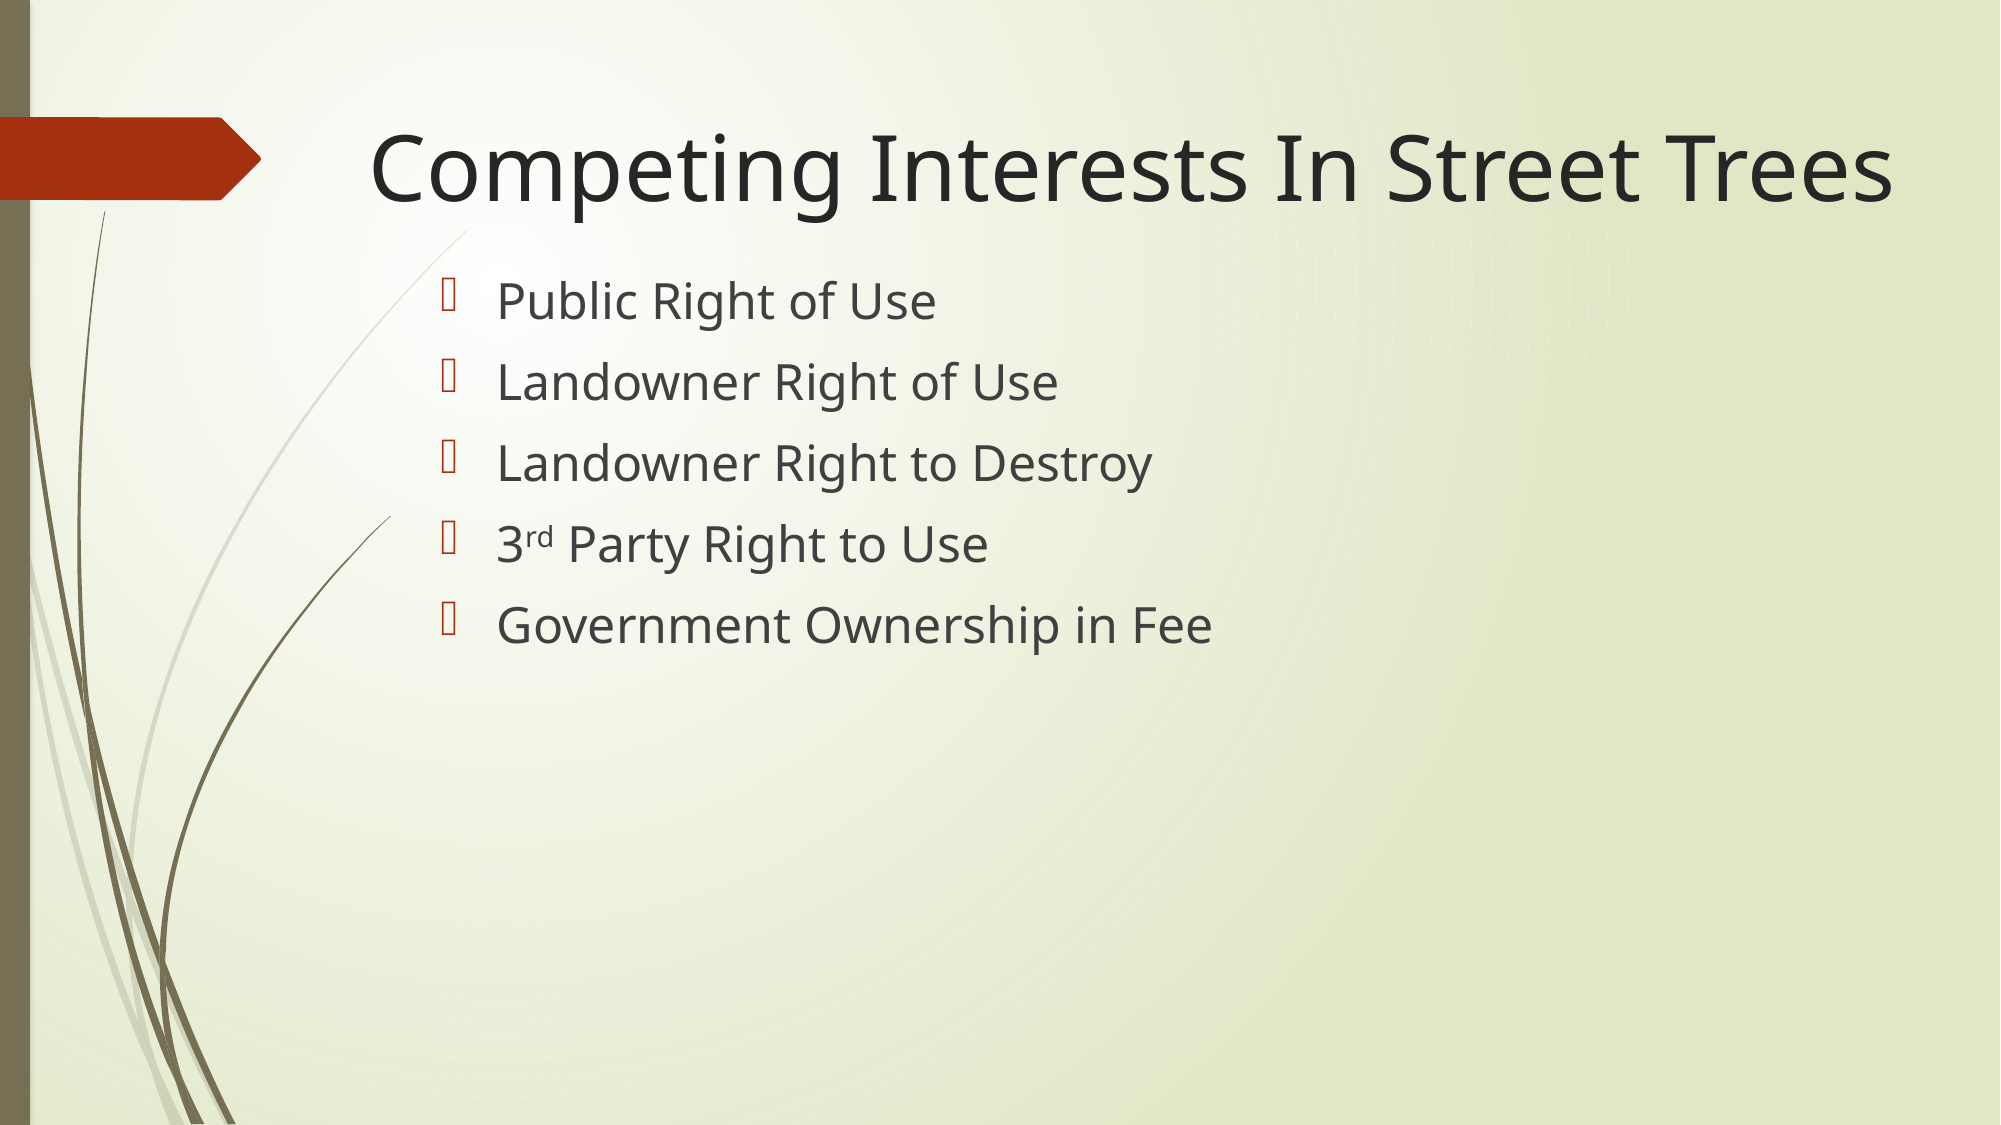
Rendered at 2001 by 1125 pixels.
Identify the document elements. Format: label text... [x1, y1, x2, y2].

text_box Public Right of Use Landowner Right of Use Landowner Right to Destroy 3rd Party Right to Use Government Ownership in Fee [425, 262, 1568, 977]
title Competing Interests In Street Trees [353, 102, 1915, 313]
